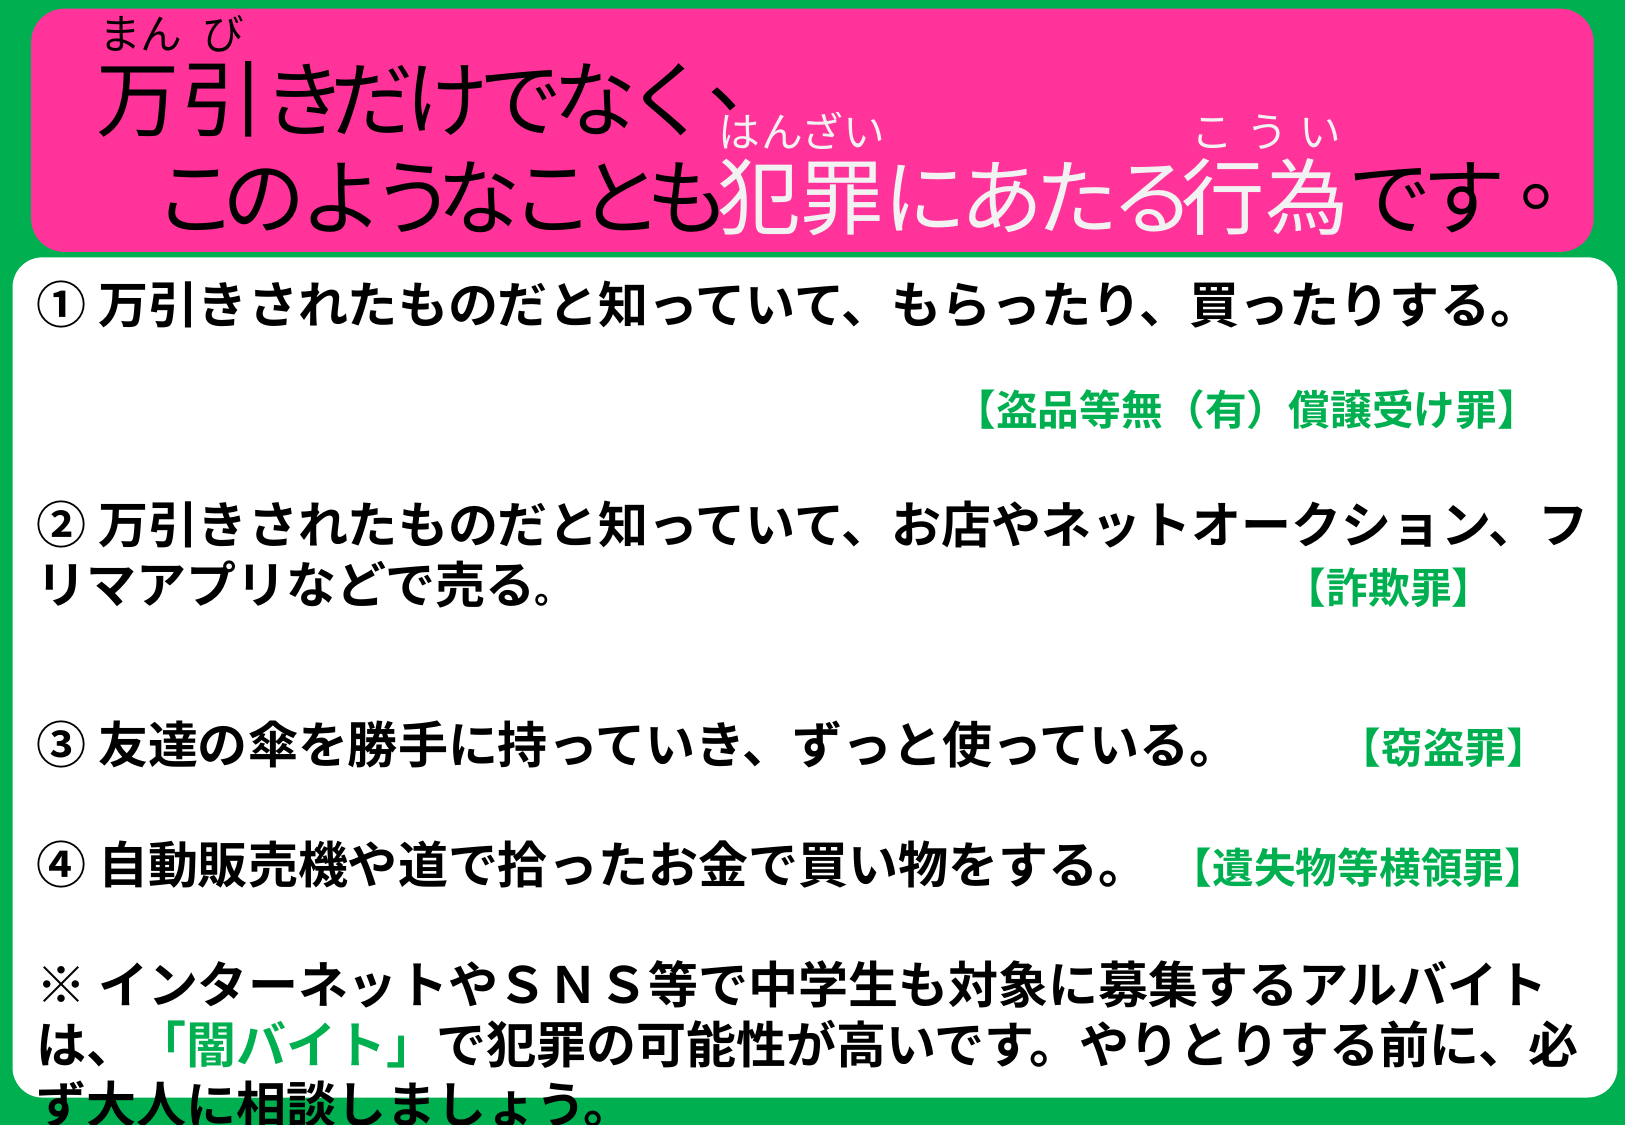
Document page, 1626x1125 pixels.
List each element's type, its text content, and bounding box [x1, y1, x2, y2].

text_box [90, 112, 1613, 258]
text_box [30, 7, 1581, 253]
text_box ①万引きされたものだと知っていて、もらったり、買ったりする。 【盗品等無（有）償譲受け罪】 ②万引きされたものだと知っていて、お店やネットオークション、フリマアプリなどで売る。 【詐欺罪】 ③友達の傘を勝手に持っていき、ずっと使っている。 【窃盗罪】 ④自動販売機や道で拾ったお金で買い物をする。 【遺失物等横領罪】 ※インターネットやＳＮＳ等で中学生も対象に募集するアルバイトは、「闇バイト」で犯罪の可能性が高いです。やりとりする前に、必ず大人に相談しましょう。 [11, 256, 1619, 1099]
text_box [96, 14, 1618, 160]
